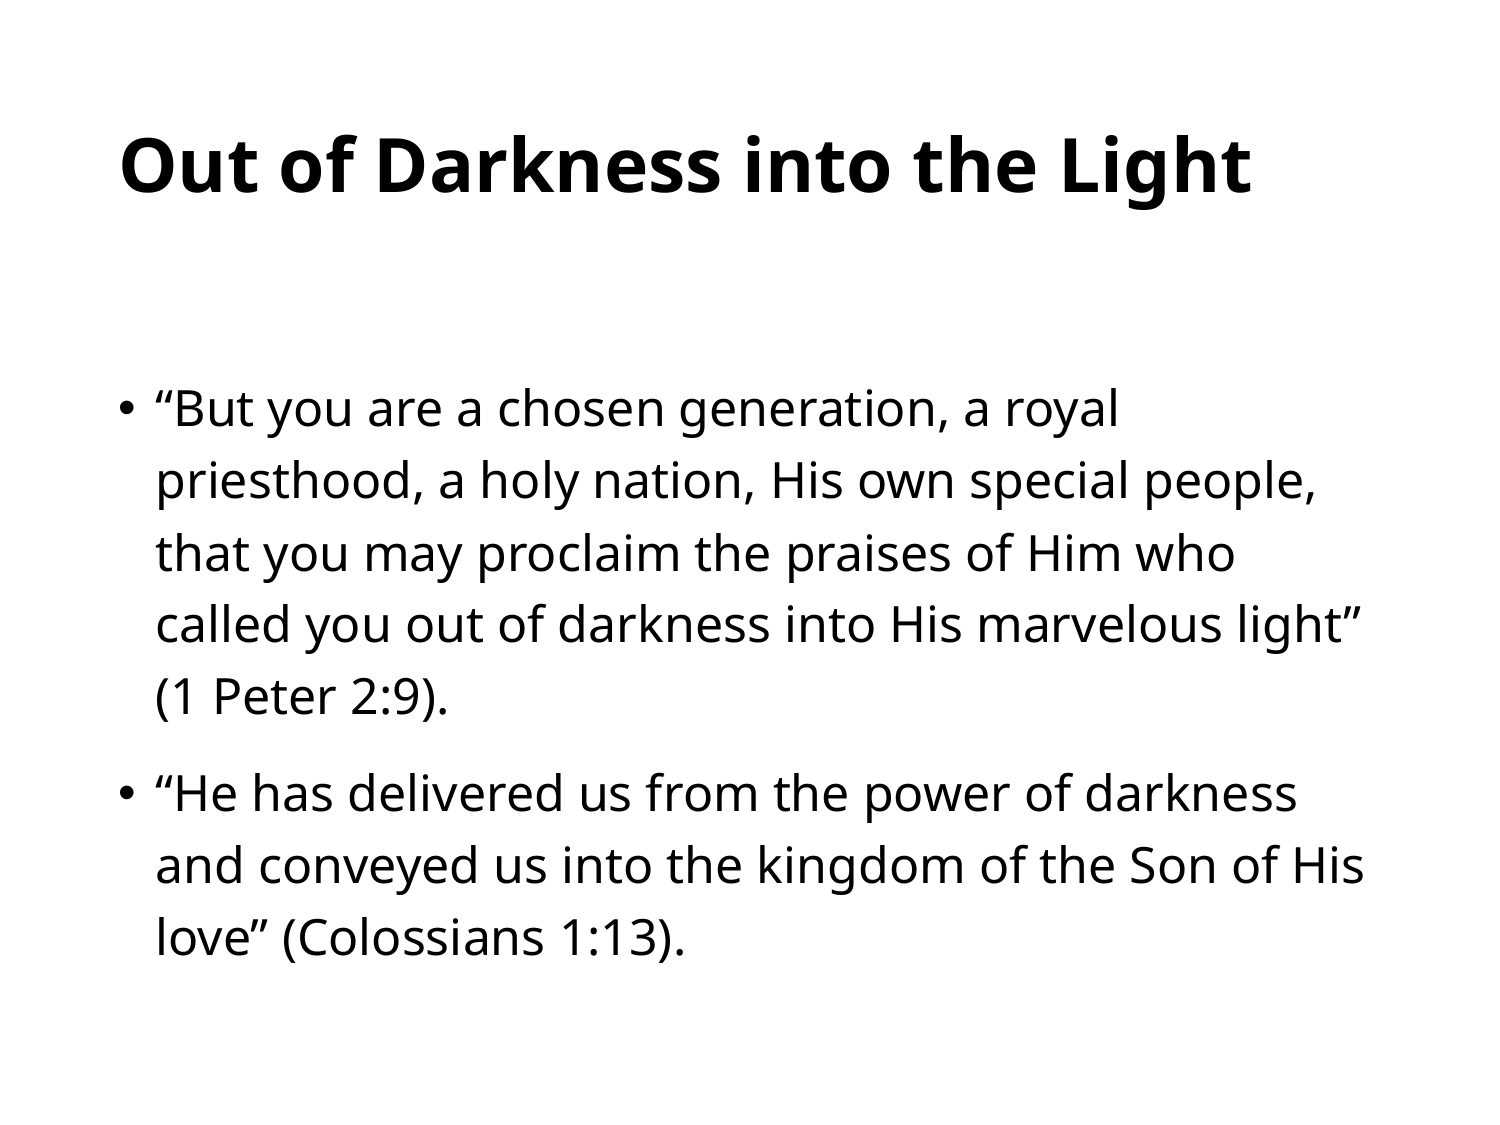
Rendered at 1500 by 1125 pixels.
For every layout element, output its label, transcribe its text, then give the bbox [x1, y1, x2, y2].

list “But you are a chosen generation, a royal priesthood, a holy nation, His own special people, that you may proclaim the praises of Him who called you out of darkness into His marvelous light” (1 Peter 2:9). “He has delivered us from the power of darkness and conveyed us into the kingdom of the Son of His love” (Colossians 1:13). [103, 299, 1397, 1032]
title Out of Darkness into the Light [103, 59, 1397, 278]
